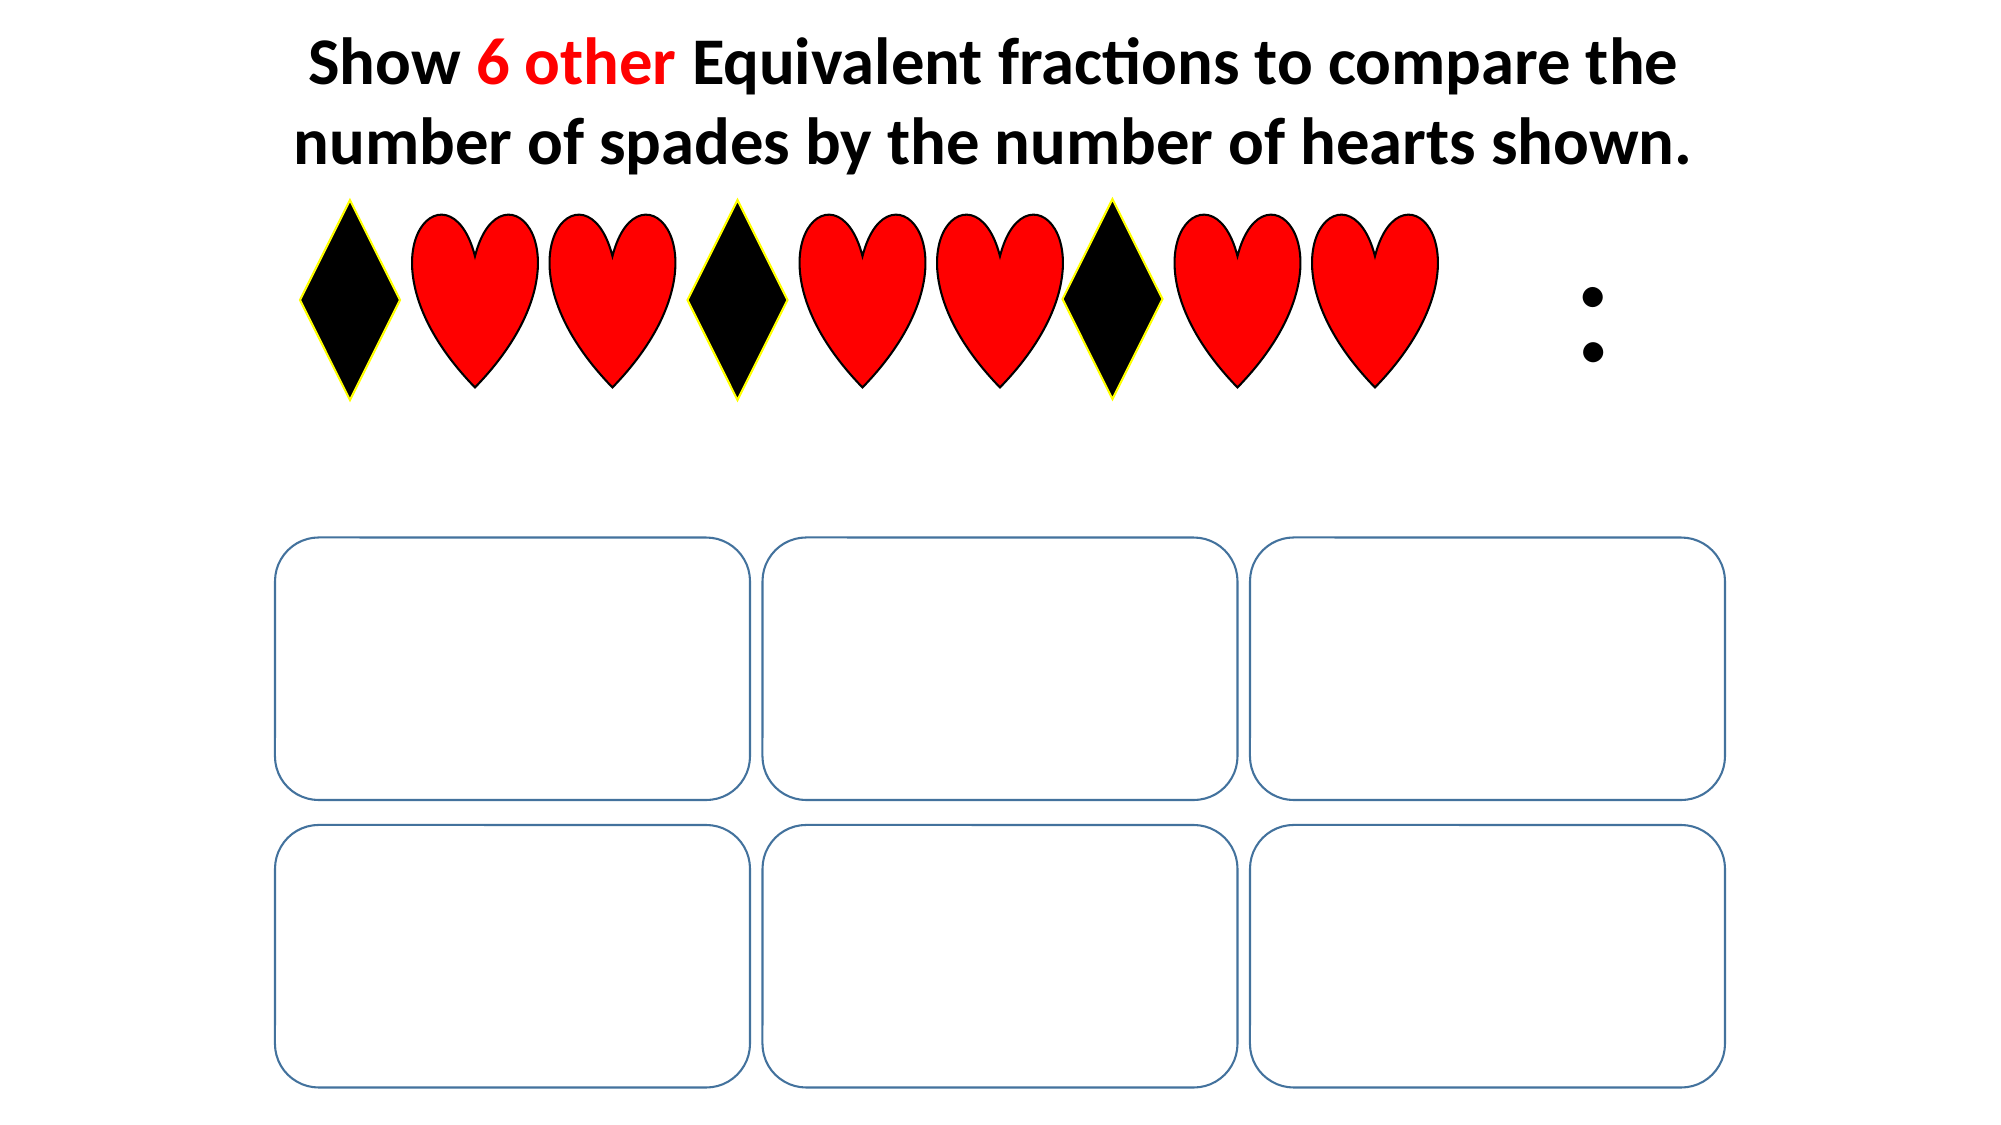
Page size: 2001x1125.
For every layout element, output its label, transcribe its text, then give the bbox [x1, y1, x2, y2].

text_box [761, 823, 1239, 1089]
text_box [936, 213, 1064, 389]
text_box [273, 823, 752, 1089]
text_box [273, 536, 752, 802]
text_box [298, 197, 402, 403]
text_box [411, 213, 539, 389]
text_box [1173, 213, 1302, 389]
text_box [1248, 536, 1727, 802]
text_box : [1500, 187, 1688, 403]
text_box [798, 213, 927, 389]
text_box Show 6 other Equivalent fractions to compare the number of spades by the number of hearts shown. [262, 10, 1725, 186]
text_box [548, 213, 677, 389]
text_box [1061, 196, 1164, 402]
text_box [686, 197, 789, 403]
text_box [1311, 213, 1439, 389]
text_box [1248, 823, 1727, 1089]
text_box [761, 536, 1239, 802]
